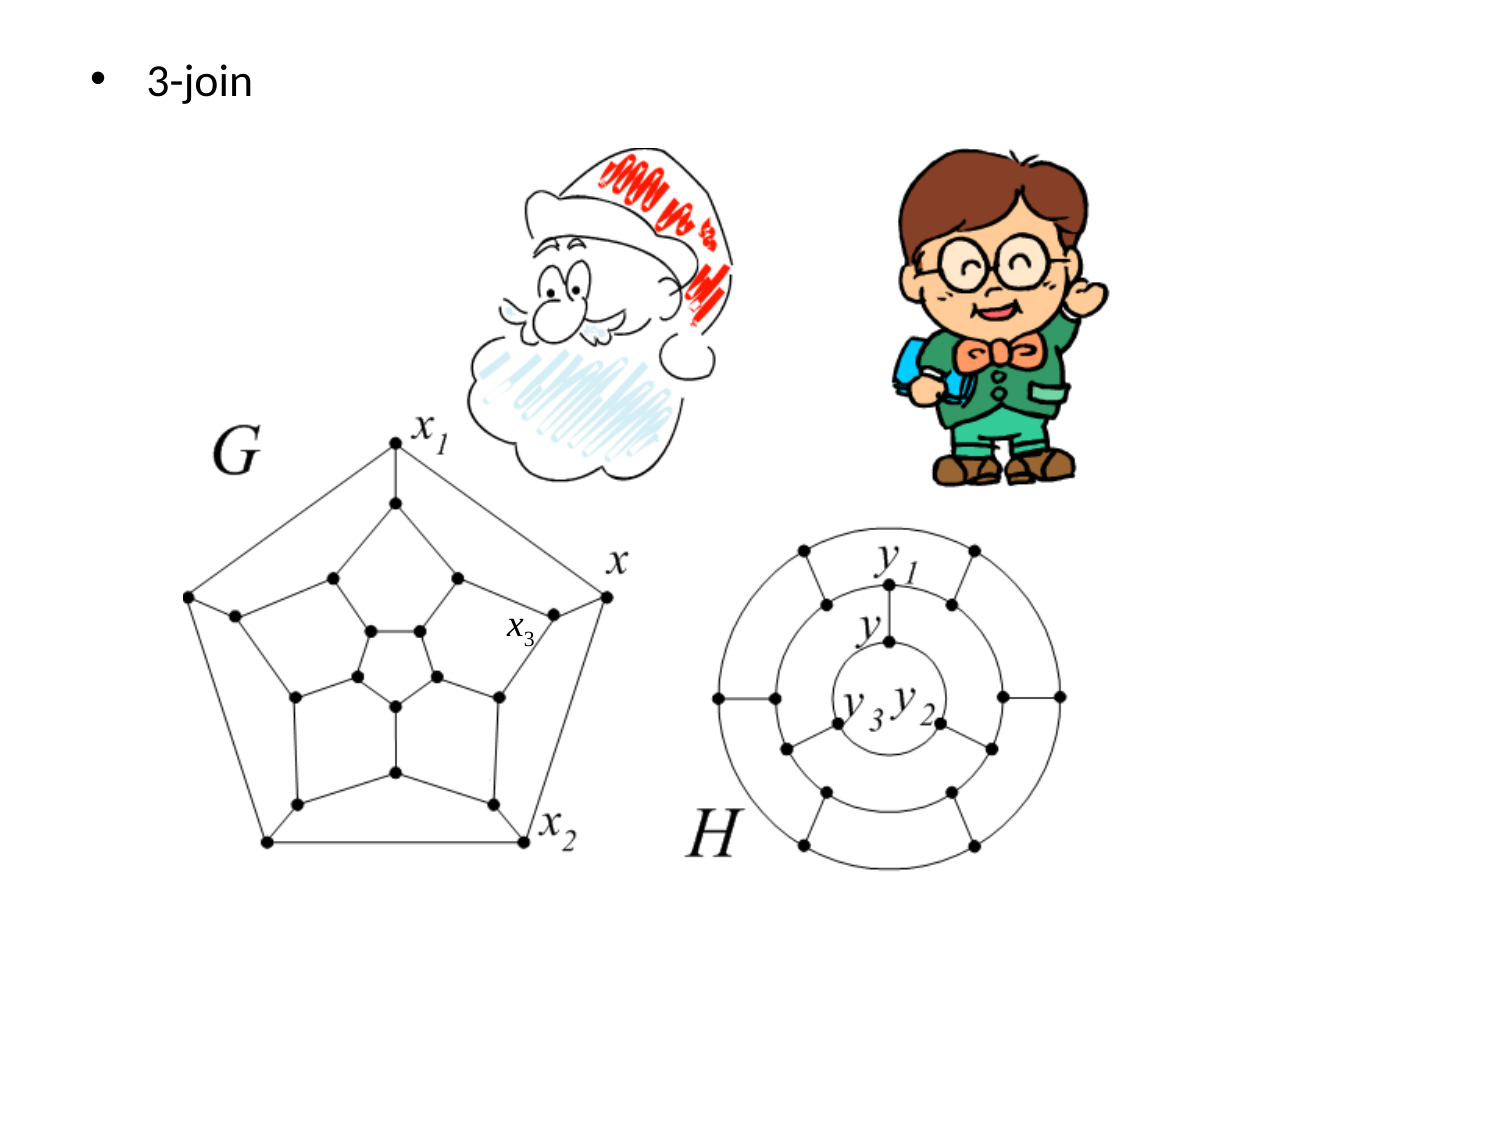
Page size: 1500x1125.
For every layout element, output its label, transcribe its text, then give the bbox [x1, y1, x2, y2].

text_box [182, 148, 1198, 876]
list 3-join [75, 42, 1425, 161]
